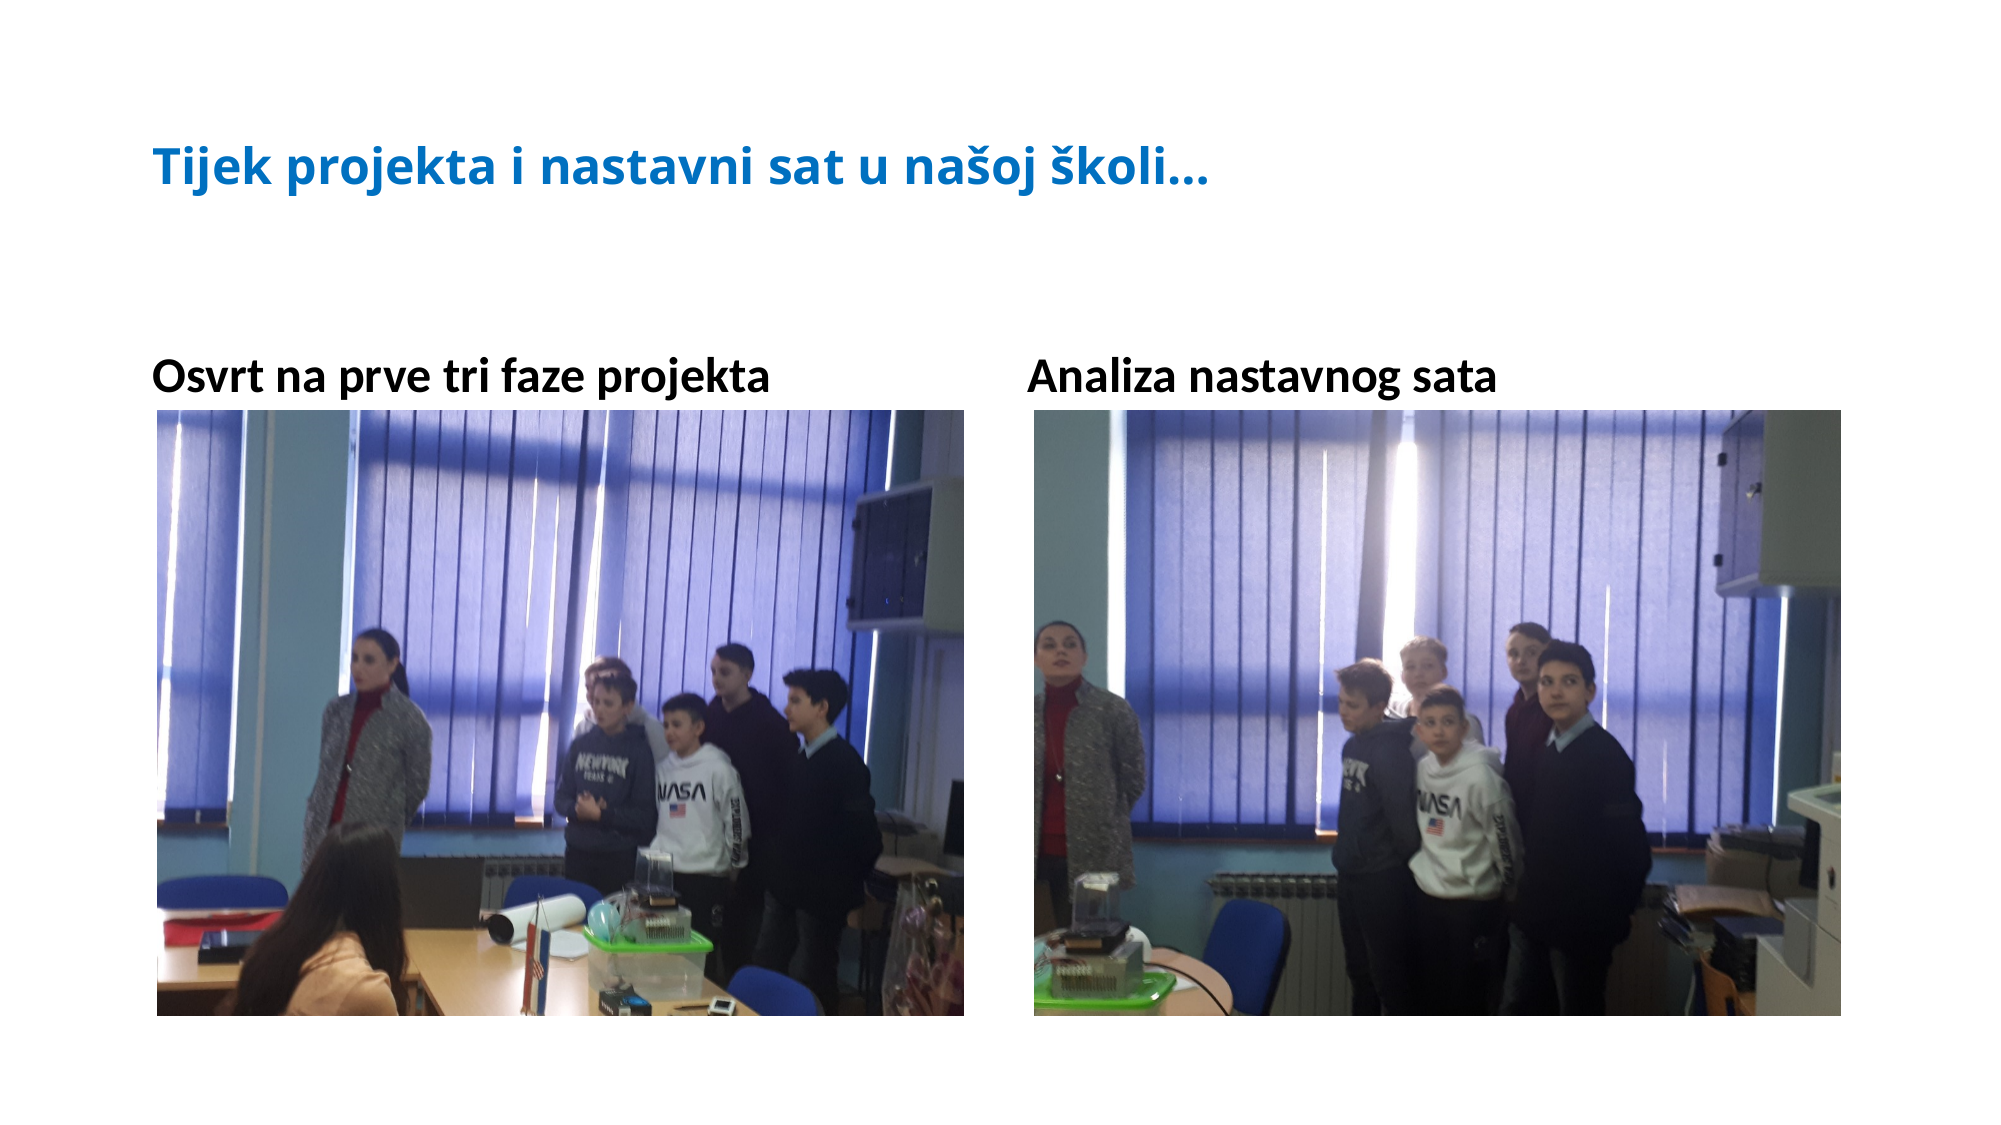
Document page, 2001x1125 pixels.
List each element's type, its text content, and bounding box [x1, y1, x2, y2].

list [157, 410, 964, 1016]
list Analiza nastavnog sata [1012, 275, 1863, 411]
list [1034, 410, 1841, 1016]
list Osvrt na prve tri faze projekta [137, 275, 984, 411]
title Tijek projekta i nastavni sat u našoj školi… [137, 59, 1863, 278]
